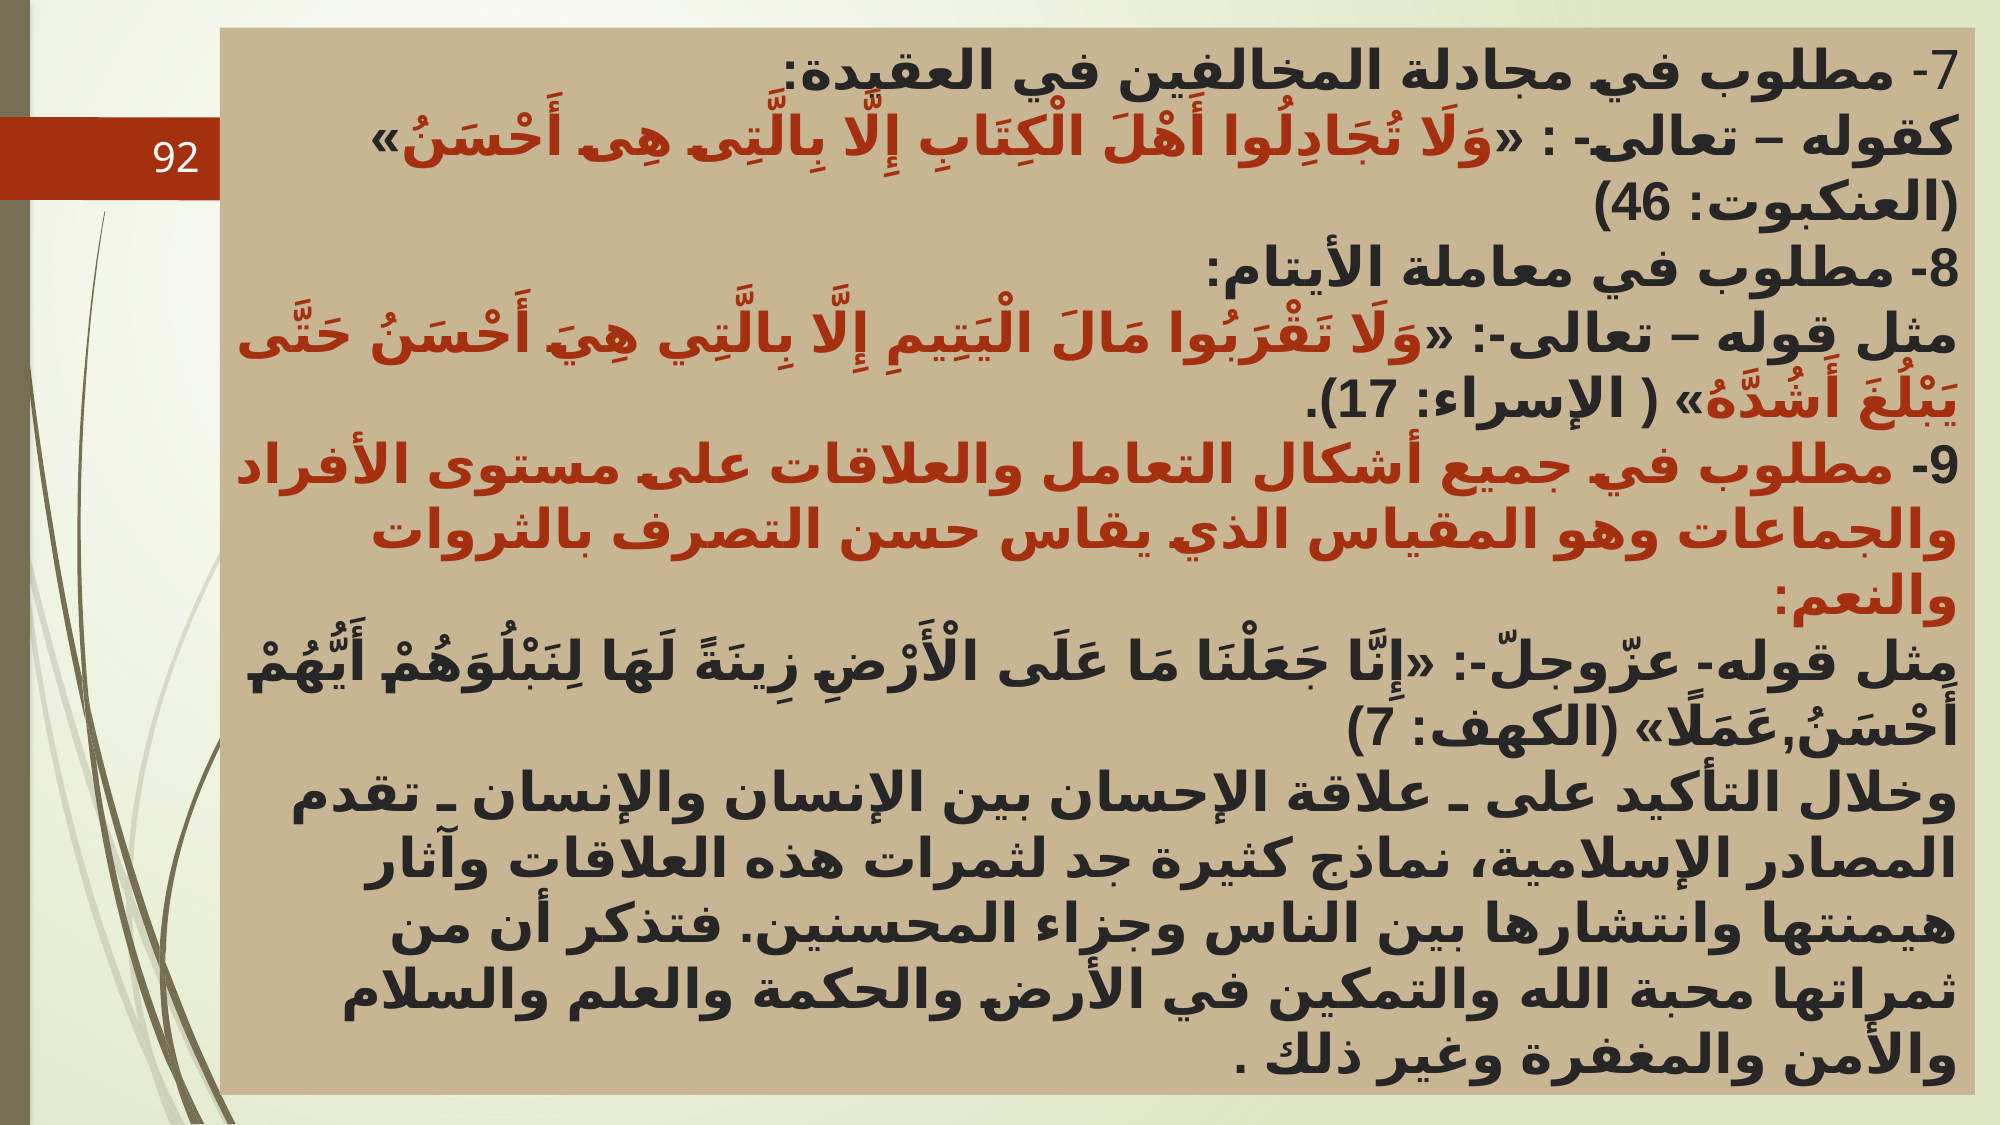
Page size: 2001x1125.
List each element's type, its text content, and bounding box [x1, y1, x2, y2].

title 7- مطلوب في مجادلة المخالفين في العقيدة: كقوله – تعالى- : «وَلَا تُجَادِلُوا أَهْلَ الْكِتَابِ إِلَّا بِالَّتِى هِى أَحْسَنُ» (العنكبوت: 46) 8- مطلوب في معاملة الأيتام: مثل قوله – تعالى-: «وَلَا تَقْرَبُوا مَالَ الْيَتِيمِ إِلَّا بِالَّتِي هِيَ أَحْسَنُ حَتَّى يَبْلُغَ أَشُدَّهُ» ( الإسراء: 17). 9- مطلوب في جميع أشكال التعامل والعلاقات على مستوى الأفراد والجماعات وهو المقياس الذي يقاس حسن التصرف بالثروات والنعم: مثل قوله- عزّوجلّ-: «إِنَّا جَعَلْنَا مَا عَلَى الْأَرْضِ زِينَةً لَهَا لِنَبْلُوَهُمْ أَيُّهُمْ أَحْسَنُ,عَمَلًا» (الكهف: 7) وخلال التأكيد على ـ علاقة الإحسان بين الإنسان والإنسان ـ تقدم المصادر الإسلامية، نماذج كثيرة جد لثمرات هذه العلاقات وآثار هيمنتها وانتشارها بين الناس وجزاء المحسنين. فتذكر أن من ثمراتها محبة الله والتمكين في الأرض والحكمة والعلم والسلام والأمن والمغفرة وغير ذلك . [219, 27, 1975, 1095]
slide_number 92 [87, 129, 216, 190]
